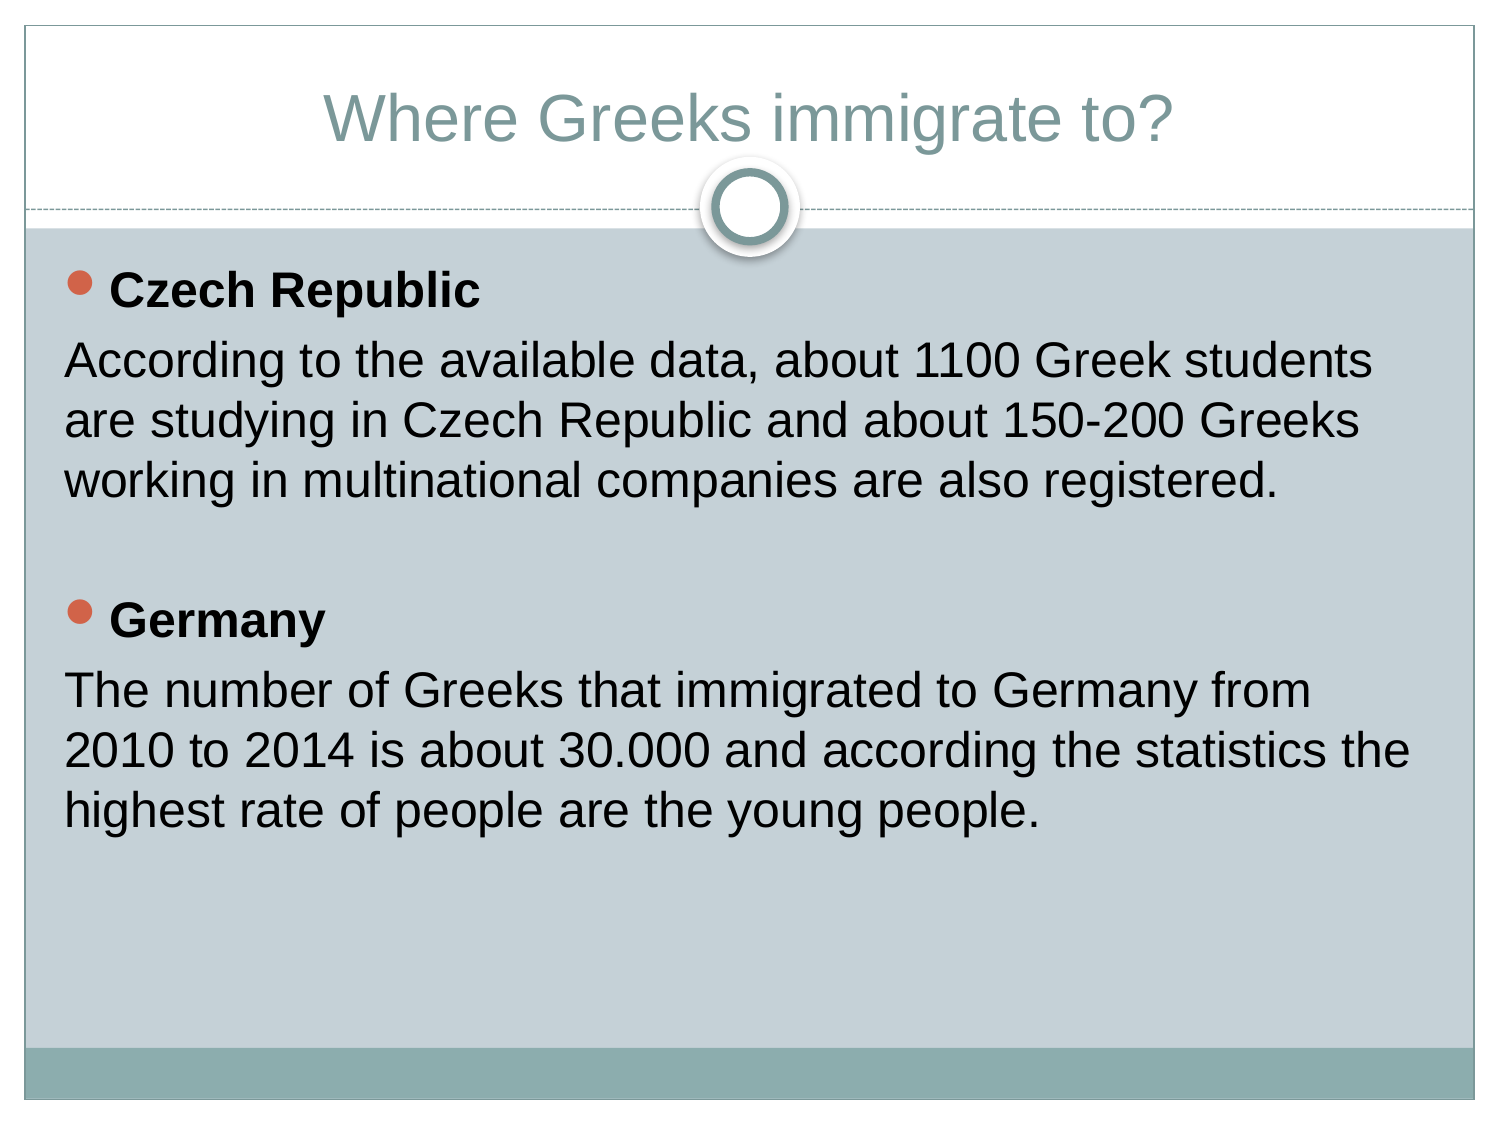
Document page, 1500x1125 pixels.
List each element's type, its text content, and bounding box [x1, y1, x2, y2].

list Czech Republic According to the available data, about 1100 Greek students are studying in Czech Republic and about 150-200 Greeks working in multinational companies are also registered. Germany The number of Greeks that immigrated to Germany from 2010 to 2014 is about 30.000 and according the statistics the highest rate of people are the young people. [49, 250, 1445, 1001]
title Where Greeks immigrate to? [49, 37, 1450, 162]
